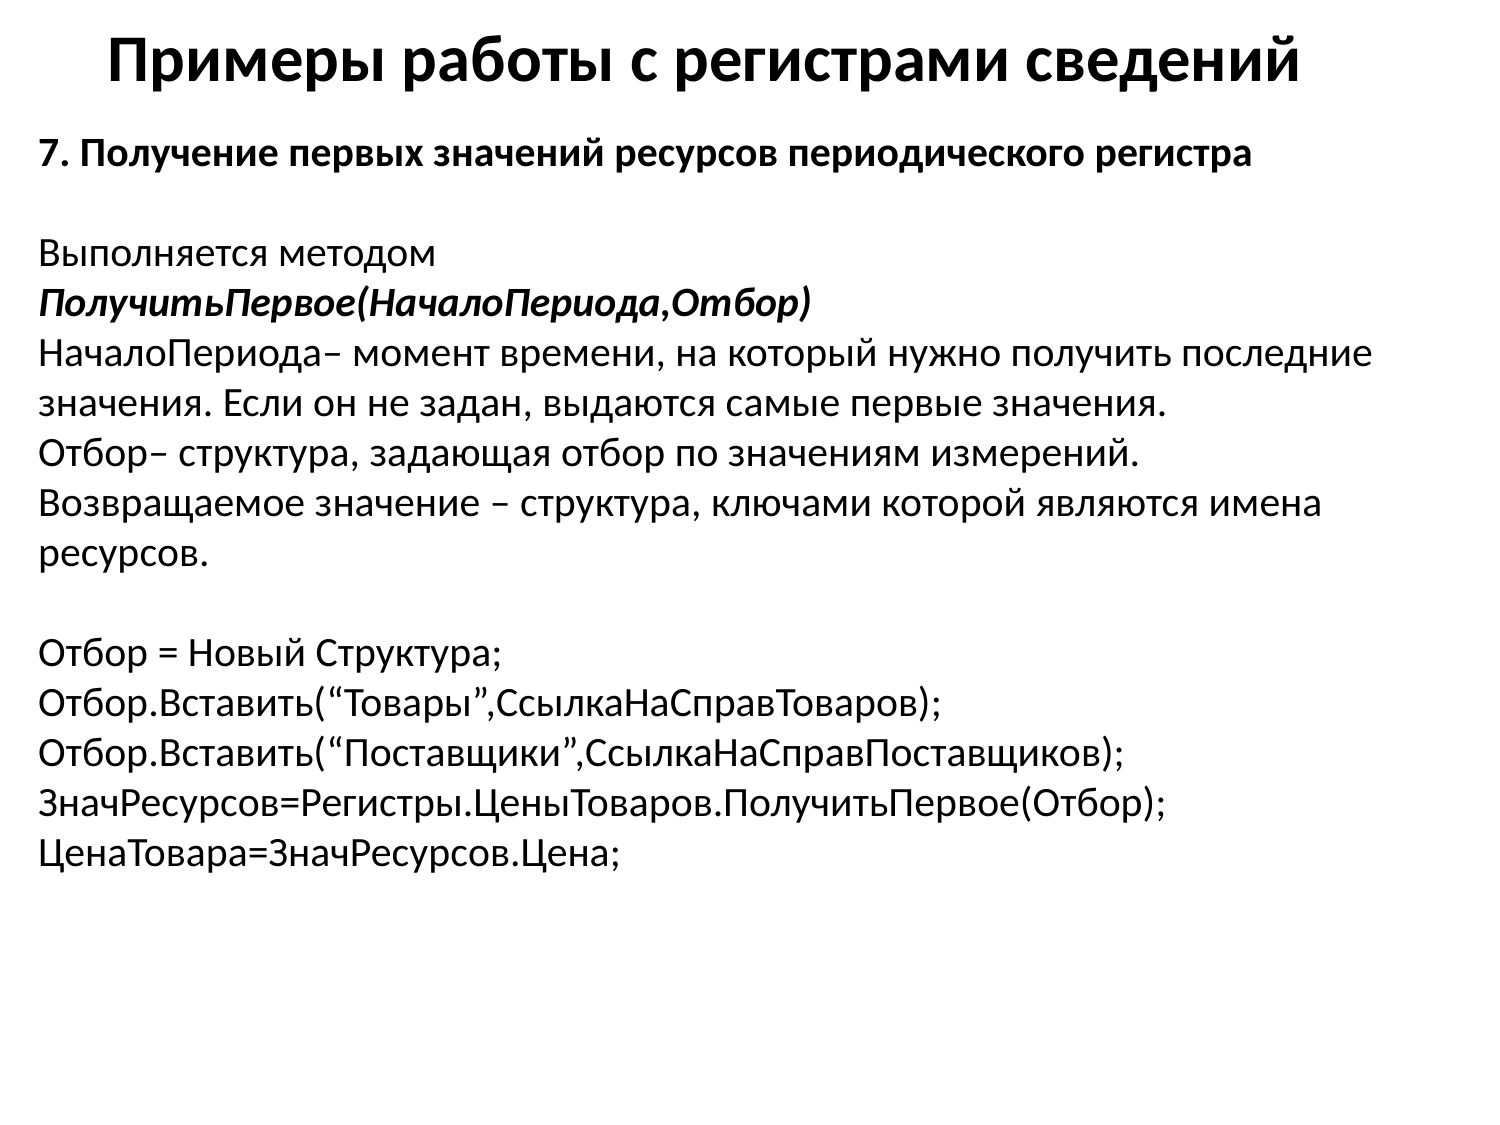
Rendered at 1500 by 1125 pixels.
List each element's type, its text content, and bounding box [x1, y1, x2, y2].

text_box Примеры работы с регистрами сведений [23, 7, 1388, 102]
text_box 7. Получение первых значений ресурсов периодического регистра Выполняется методом ПолучитьПервое(НачалоПериода,Отбор) НачалоПериода– момент времени, на который нужно получить последние значения. Если он не задан, выдаются самые первые значения. Отбор– структура, задающая отбор по значениям измерений. Возвращаемое значение – структура, ключами которой являются имена ресурсов. Отбор = Новый Структура; Отбор.Вставить(“Товары”,СсылкаНаСправТоваров); Отбор.Вставить(“Поставщики”,СсылкаНаСправПоставщиков); ЗначРесурсов=Регистры.ЦеныТоваров.ПолучитьПервое(Отбор); ЦенаТовара=ЗначРесурсов.Цена; [23, 117, 1454, 933]
